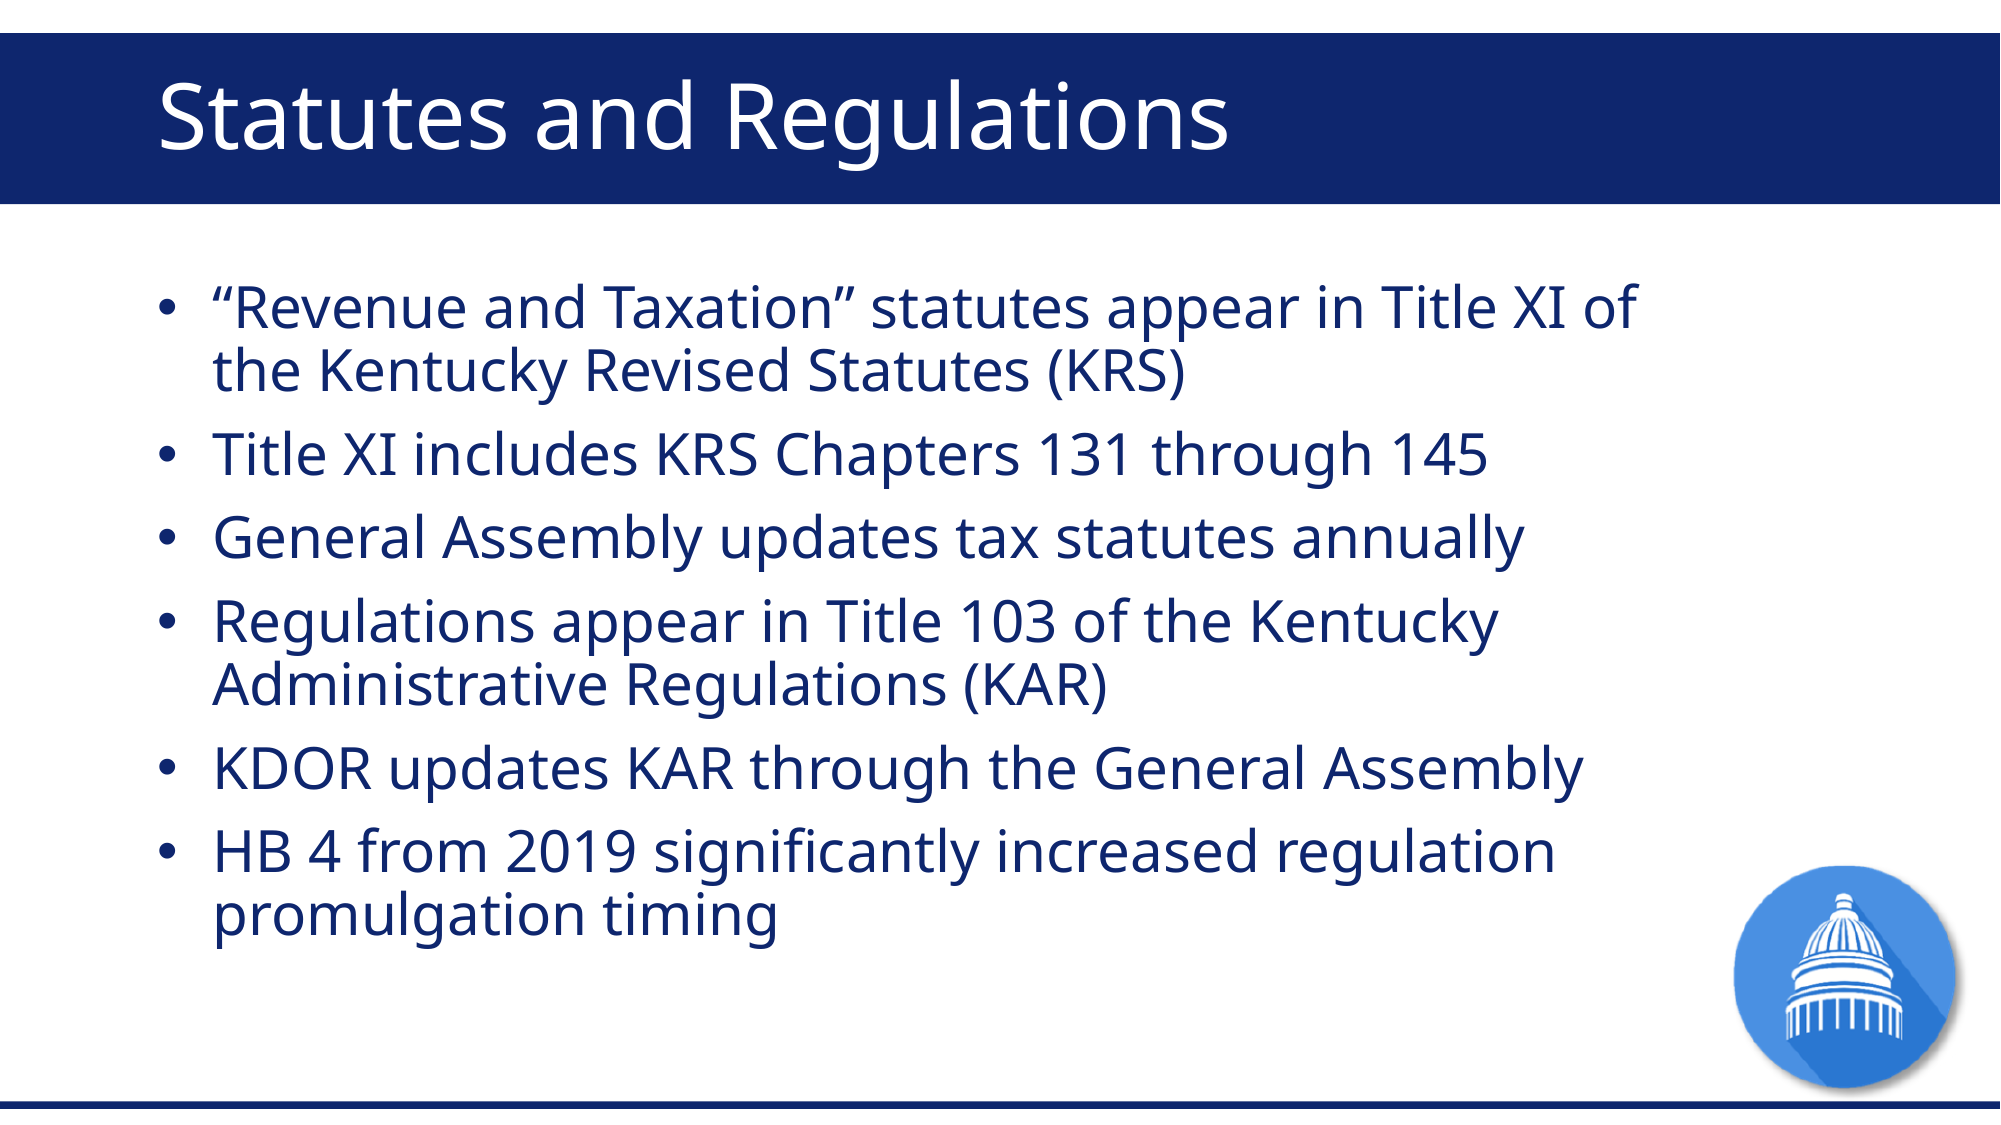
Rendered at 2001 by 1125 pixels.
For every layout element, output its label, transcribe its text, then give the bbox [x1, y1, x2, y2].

picture [1726, 857, 1975, 1107]
subtitle “Revenue and Taxation” statutes appear in Title XI of the Kentucky Revised Statutes (KRS) Title XI includes KRS Chapters 131 through 145 General Assembly updates tax statutes annually Regulations appear in Title 103 of the Kentucky Administrative Regulations (KAR) KDOR updates KAR through the General Assembly HB 4 from 2019 significantly increased regulation promulgation timing [142, 271, 1702, 1004]
title Statutes and Regulations [142, 52, 1930, 177]
text_box [0, 32, 2000, 205]
text_box [0, 1100, 2000, 1110]
